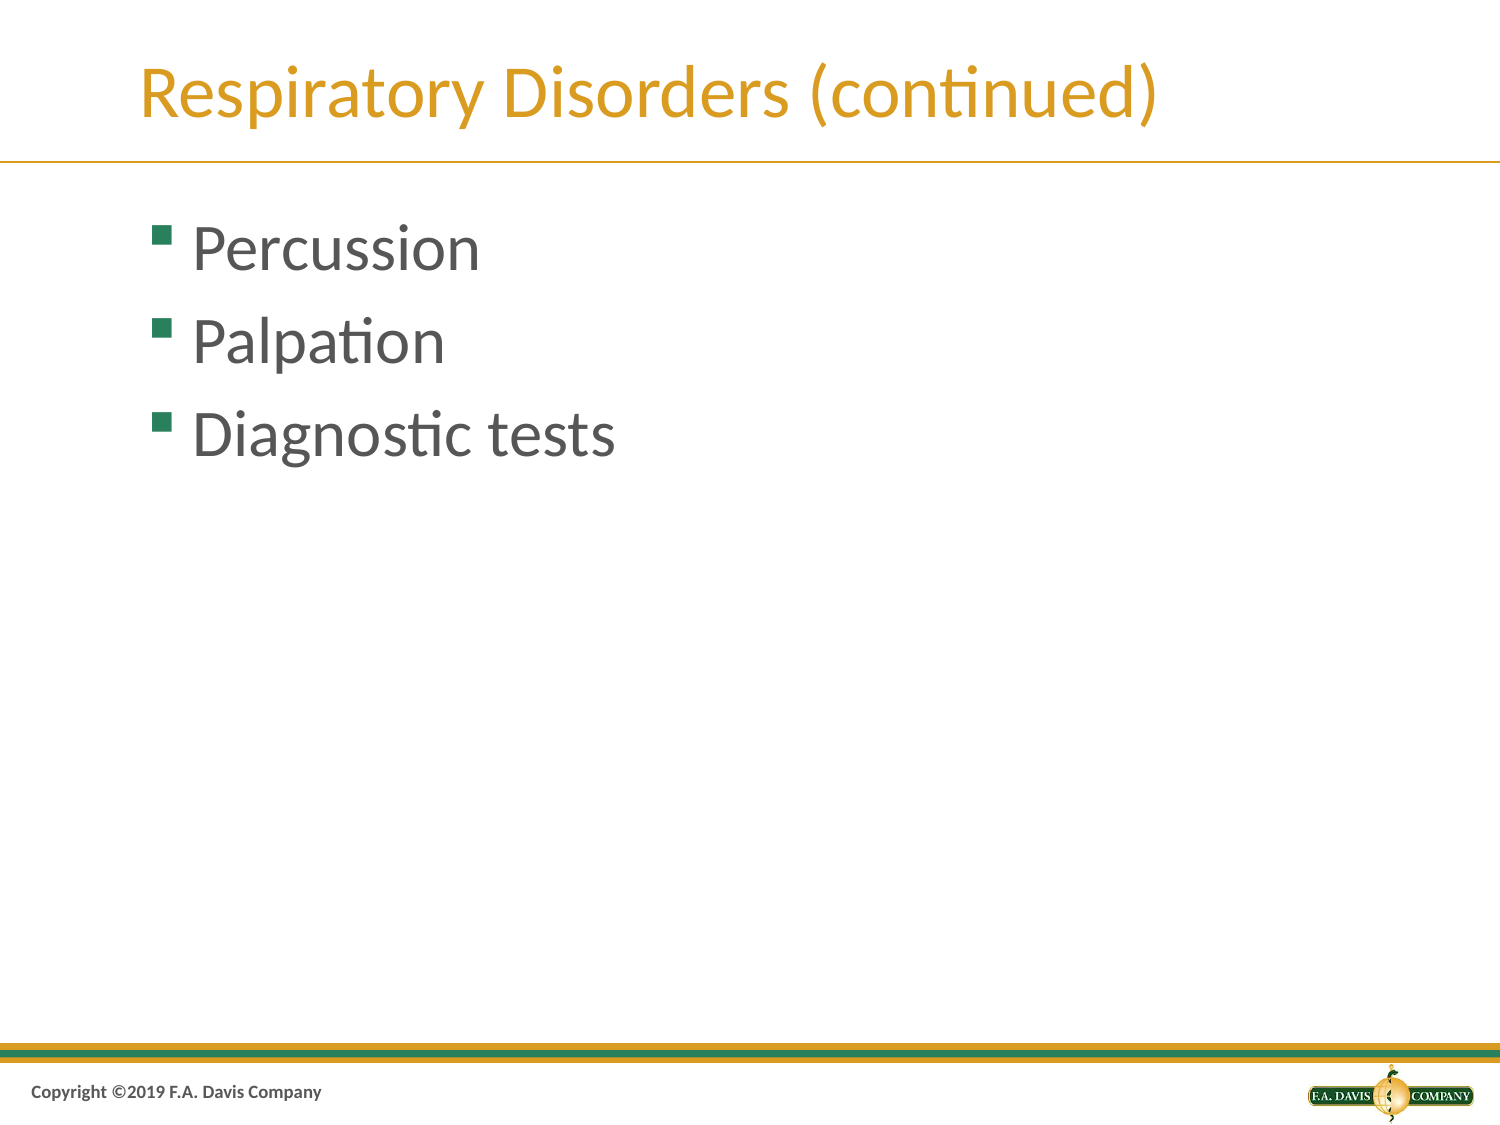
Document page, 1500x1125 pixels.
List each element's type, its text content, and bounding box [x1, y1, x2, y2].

title Respiratory Disorders (continued) [124, 44, 1475, 142]
picture [0, 1043, 1500, 1050]
picture [1308, 1064, 1474, 1124]
list Percussion Palpation Diagnostic tests [75, 196, 1425, 864]
picture [0, 1058, 1500, 1063]
